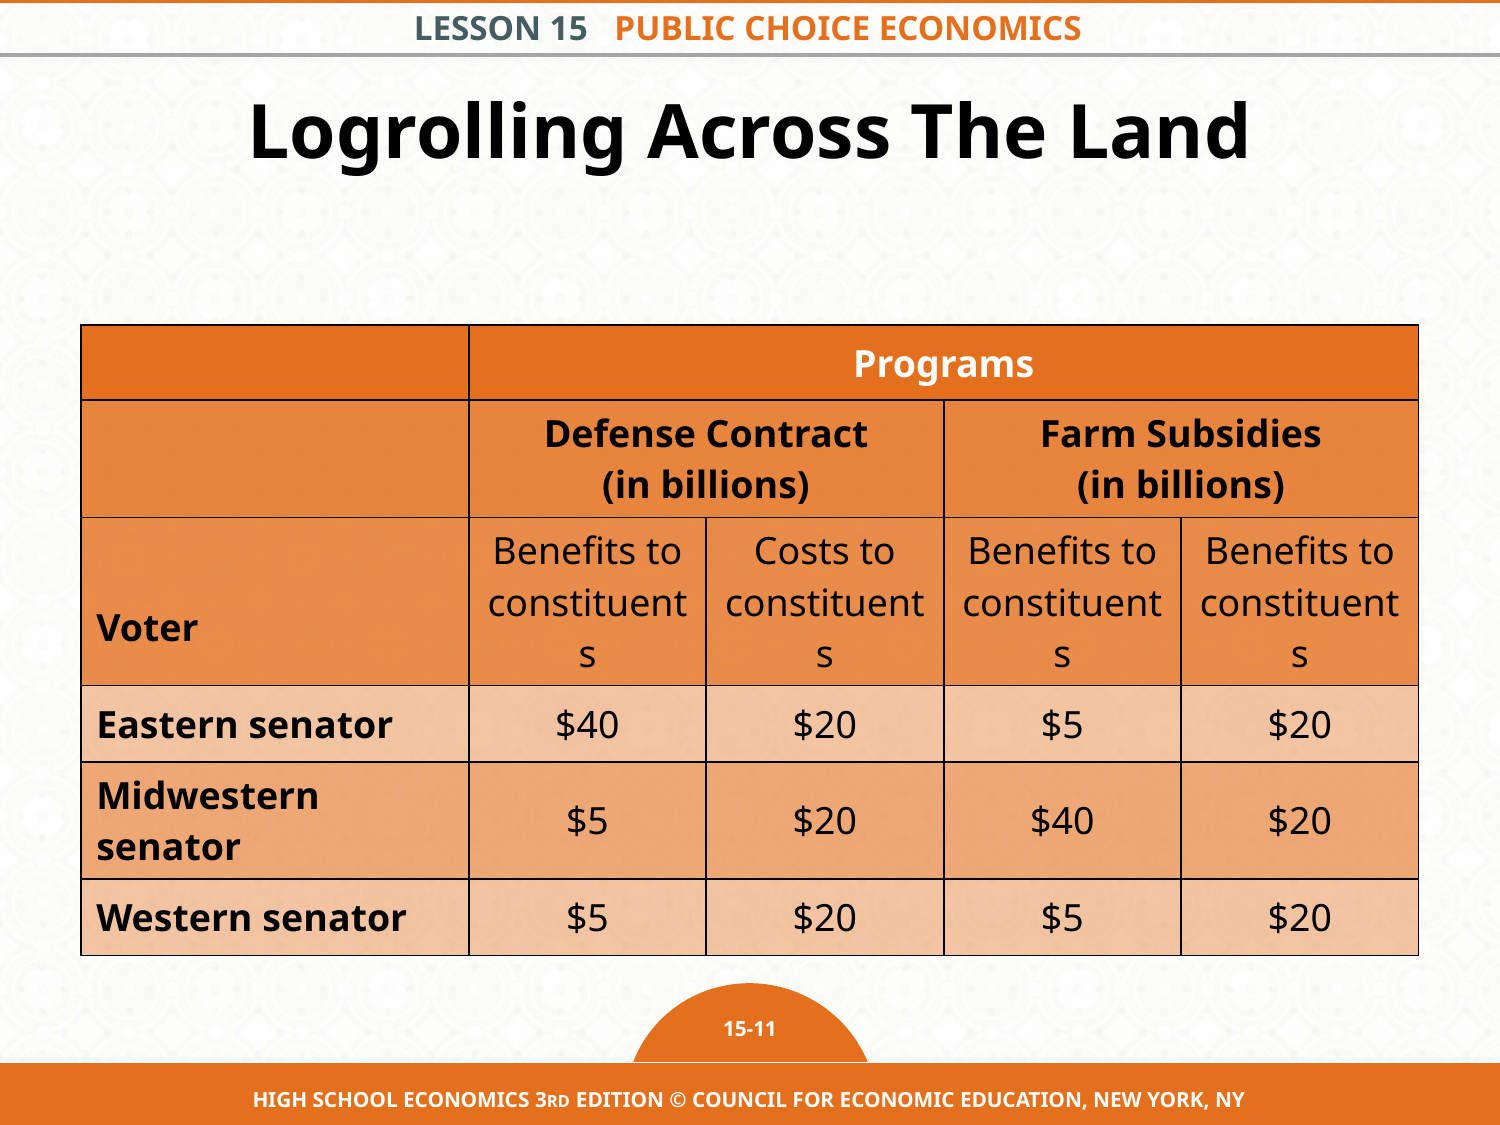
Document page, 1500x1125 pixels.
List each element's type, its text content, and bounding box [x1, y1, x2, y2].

table_cell $20 [1182, 763, 1418, 878]
table_cell Defense Contract (in billions) [470, 401, 943, 517]
table_cell $5 [945, 686, 1180, 761]
table_cell Costs to constituents [707, 518, 943, 685]
table_cell $5 [470, 880, 705, 955]
title Logrolling Across The Land [75, 63, 1425, 194]
table_header Programs [470, 326, 1418, 399]
table_cell $20 [707, 686, 943, 761]
picture [0, 57, 1500, 1062]
table_cell $20 [1182, 880, 1418, 955]
table_cell Farm Subsidies (in billions) [945, 401, 1418, 517]
picture [0, 3, 1500, 53]
table_cell $5 [470, 763, 705, 878]
table_cell $40 [945, 763, 1180, 878]
table_cell Western senator [82, 880, 468, 955]
table_cell [82, 401, 468, 517]
table_cell $20 [1182, 686, 1418, 761]
table_cell Midwestern senator [82, 763, 468, 878]
table_cell $5 [945, 880, 1180, 955]
table_cell Eastern senator [82, 686, 468, 761]
table_cell Benefits to constituents [945, 518, 1180, 685]
table_cell Benefits to constituents [470, 518, 705, 685]
table_cell $40 [470, 686, 705, 761]
table_cell Voter [82, 518, 468, 685]
table_cell Benefits to constituents [1182, 518, 1418, 685]
table_cell $20 [707, 763, 943, 878]
table_header [82, 326, 468, 399]
table_cell $20 [707, 880, 943, 955]
